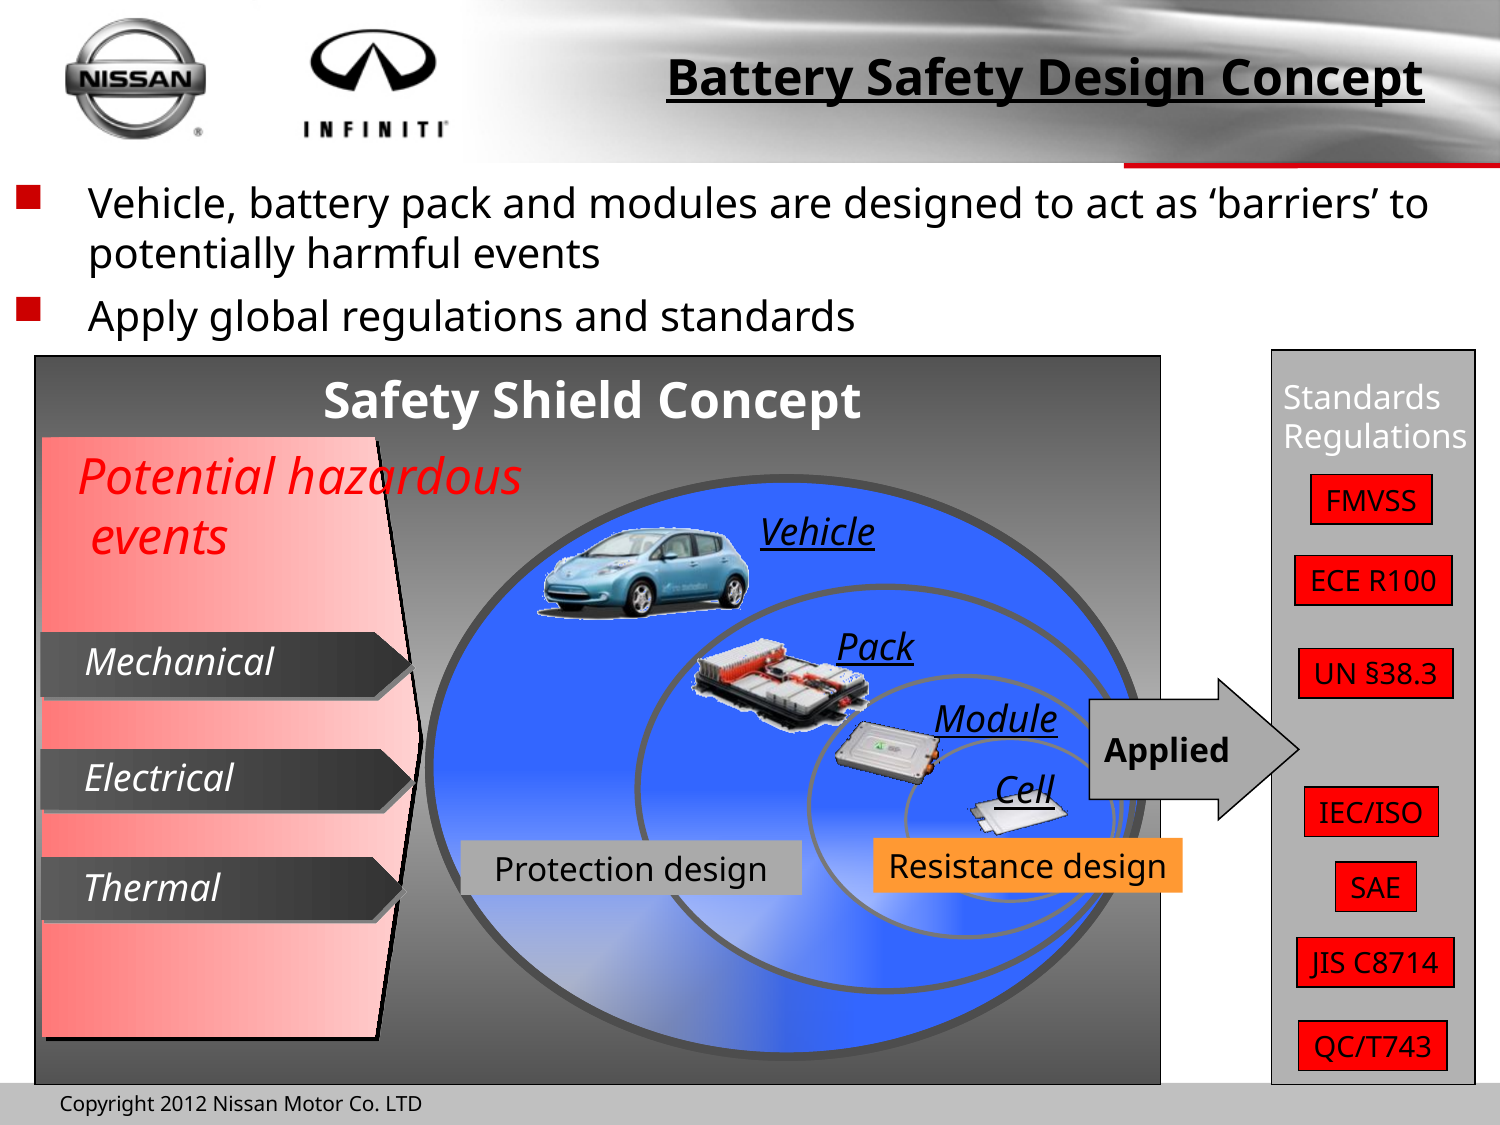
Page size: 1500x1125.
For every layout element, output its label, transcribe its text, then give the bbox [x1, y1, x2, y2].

text_box Potential hazardous events [62, 437, 543, 573]
text_box Thermal [67, 856, 236, 917]
text_box [1271, 350, 1475, 368]
text_box [35, 356, 1161, 1085]
text_box SAE [1335, 861, 1417, 912]
text_box Electrical [69, 746, 259, 806]
text_box JIS C8714 [1297, 937, 1454, 988]
text_box [40, 856, 403, 920]
text_box Mechanical [69, 630, 299, 691]
text_box [42, 906, 395, 1038]
text_box Standards Regulations [1268, 368, 1483, 463]
text_box Battery Safety Design Concept [549, 37, 1500, 113]
text_box IEC/ISO [1304, 786, 1439, 837]
text_box Applied [1149, 679, 1299, 820]
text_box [428, 478, 1145, 1057]
text_box [1271, 463, 1475, 1085]
text_box [40, 748, 412, 810]
text_box QC/T743 [1298, 1020, 1448, 1071]
text_box [40, 631, 411, 697]
text_box Safety Shield Concept [308, 361, 878, 437]
text_box Resistance design [1149, 837, 1183, 893]
text_box Vehicle, battery pack and modules are designed to act as ‘barriers’ to potentially harmful events Apply global regulations and standards [0, 169, 1500, 348]
picture [0, 0, 1500, 163]
text_box FMVSS [1310, 474, 1432, 525]
text_box UN §38.3 [1298, 648, 1453, 699]
text_box [42, 787, 413, 882]
text_box ECE R100 [1295, 555, 1452, 606]
text_box [42, 674, 420, 780]
text_box [42, 437, 409, 661]
